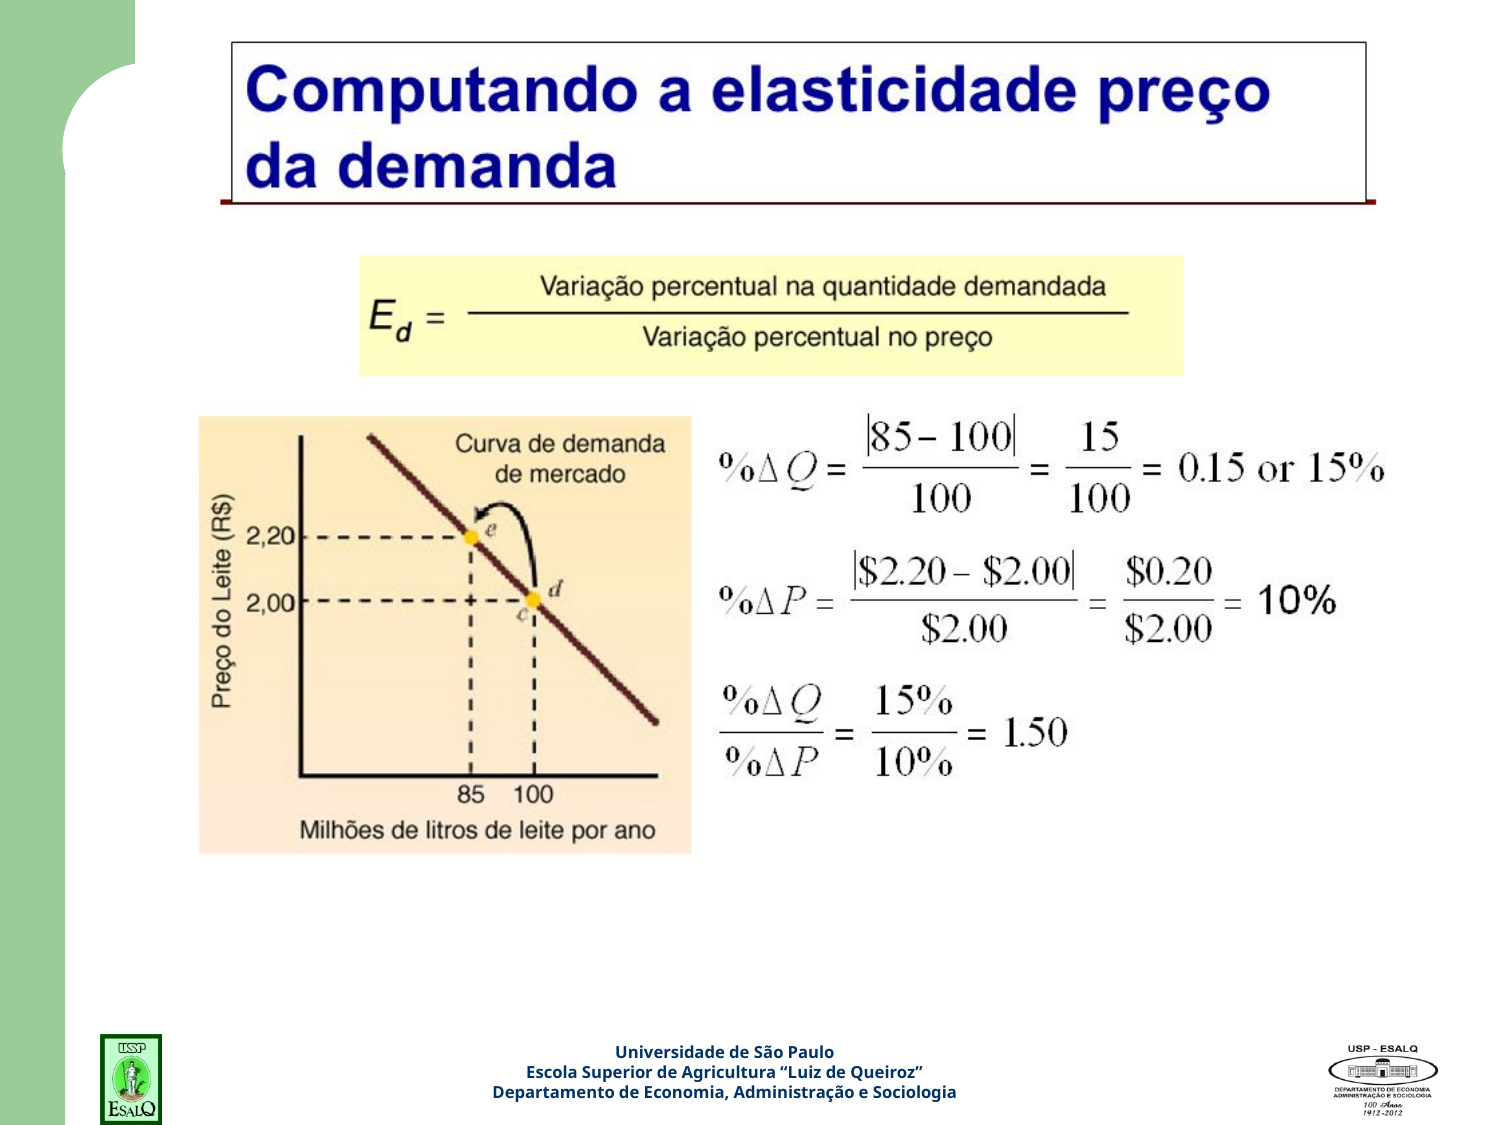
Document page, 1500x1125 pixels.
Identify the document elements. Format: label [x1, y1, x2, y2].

picture [1316, 1034, 1451, 1123]
picture [100, 1034, 162, 1125]
picture [135, 0, 1419, 963]
